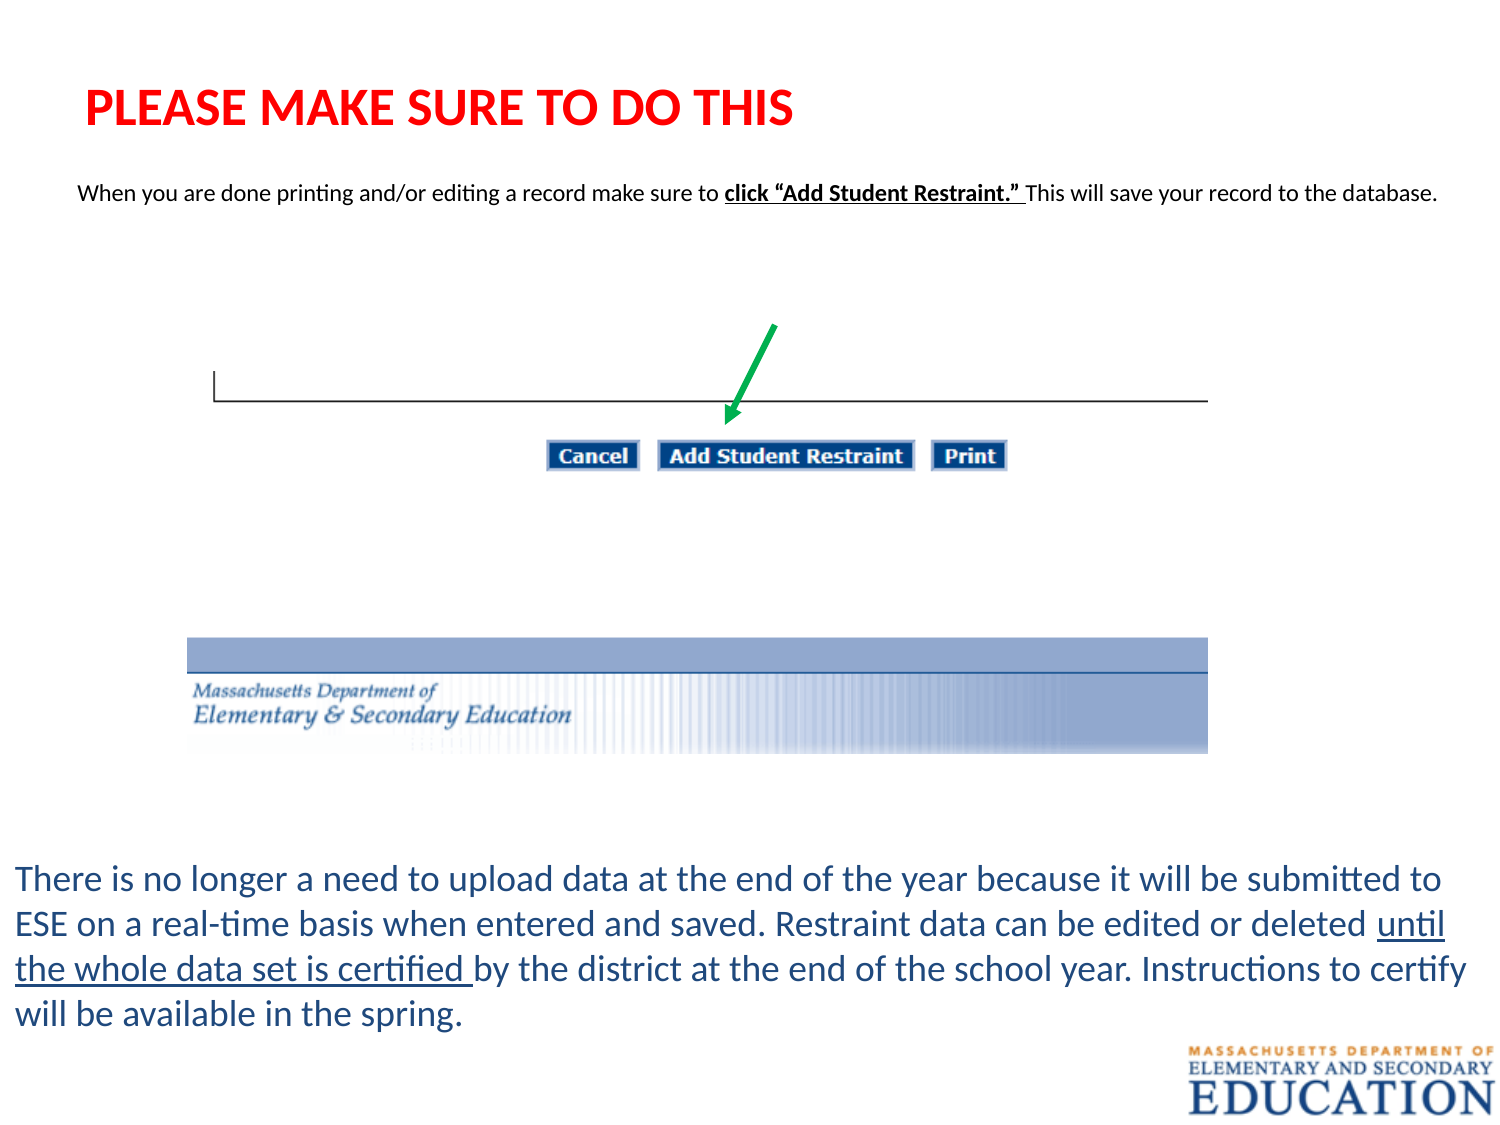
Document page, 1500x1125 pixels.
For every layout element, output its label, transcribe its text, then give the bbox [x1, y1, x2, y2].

picture [1177, 1037, 1500, 1125]
picture [187, 371, 1209, 754]
text_box There is no longer a need to upload data at the end of the year because it will be submitted to ESE on a real-time basis when entered and saved. Restraint data can be edited or deleted until the whole data set is certified by the district at the end of the school year. Instructions to certify will be available in the spring. [0, 846, 1500, 1042]
title PLEASE MAKE SURE TO DO THIS When you are done printing and/or editing a record make sure to click “Add Student Restraint.” This will save your record to the database. [62, 12, 1488, 275]
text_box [724, 324, 776, 426]
